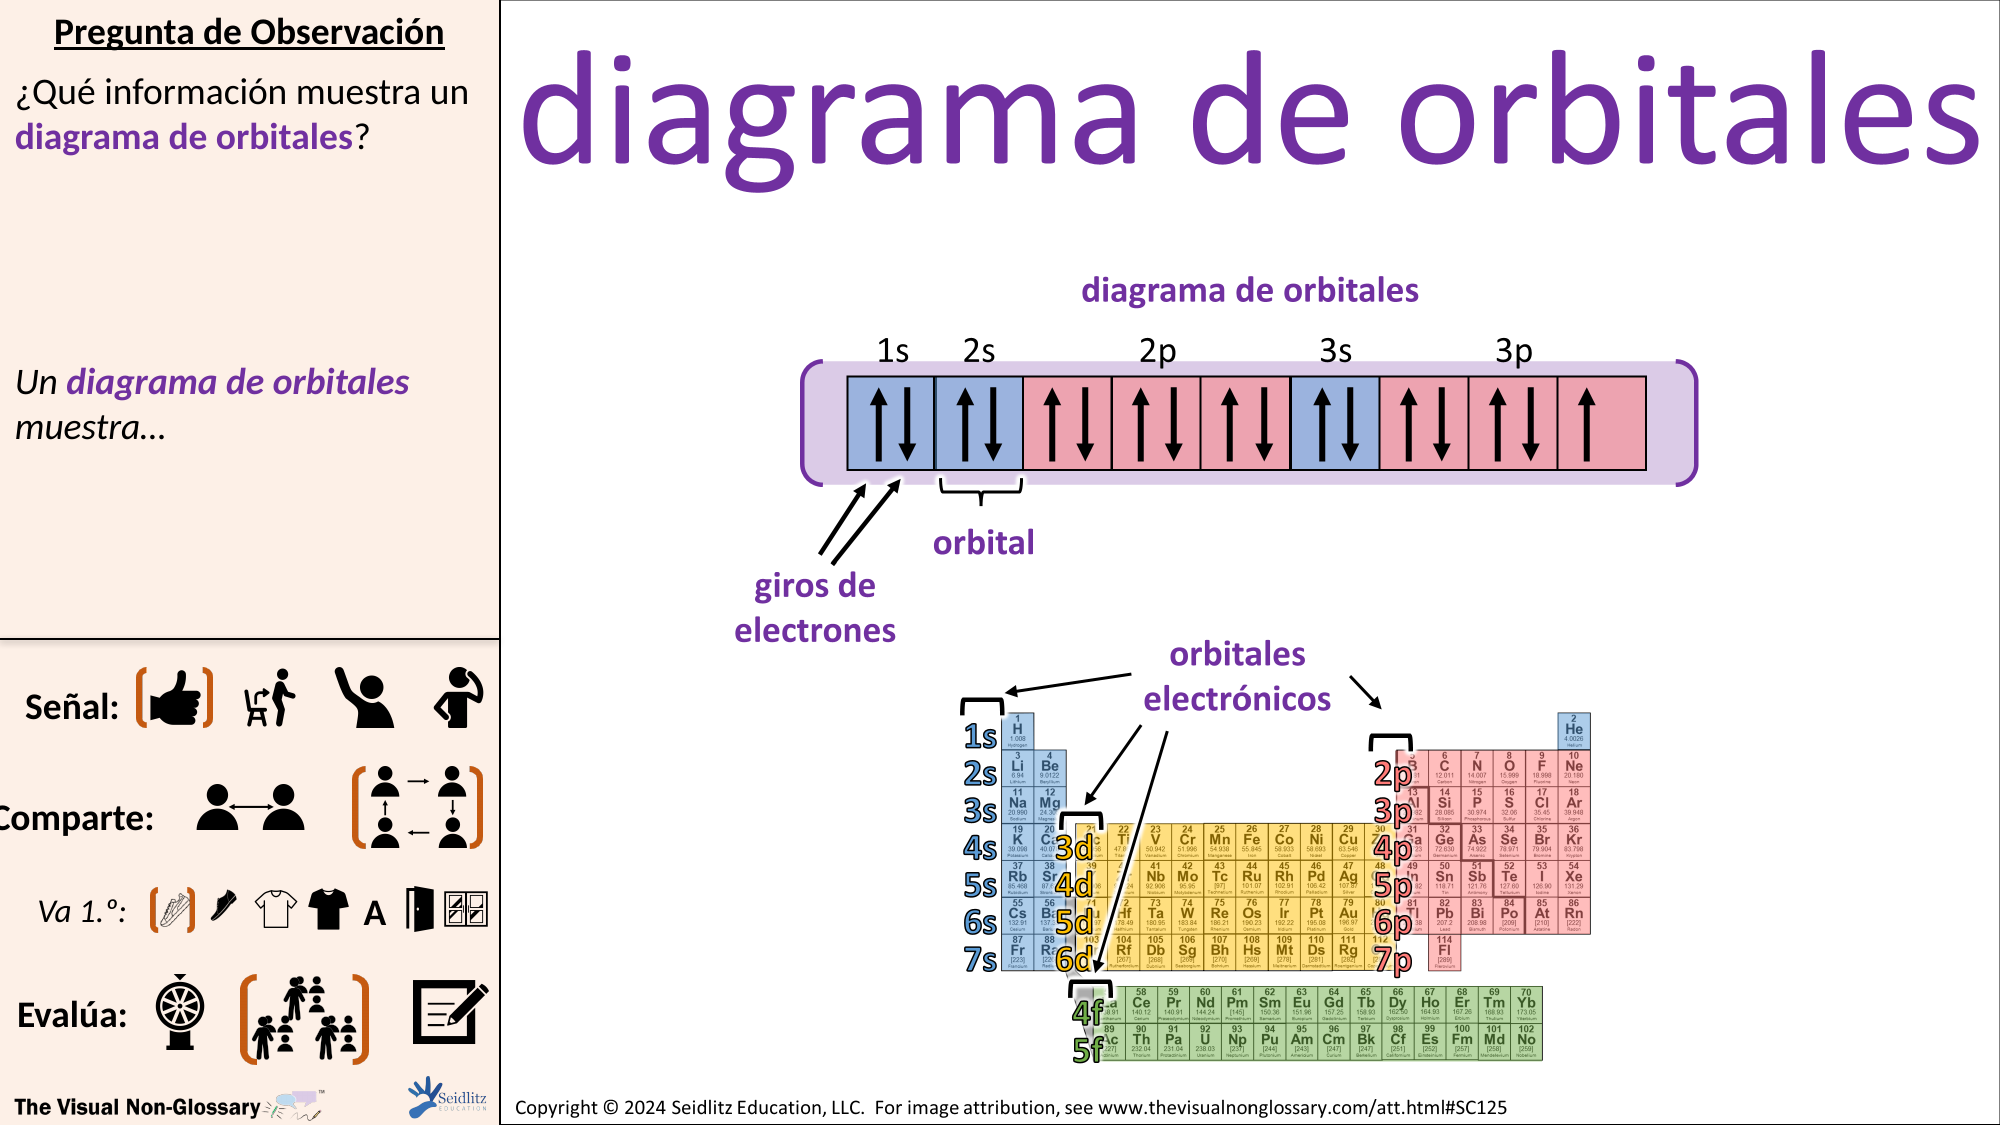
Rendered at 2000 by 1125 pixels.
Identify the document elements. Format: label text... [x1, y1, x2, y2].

text_box Señal: [10, 674, 135, 735]
text_box Pregunta de Observación [39, 0, 460, 59]
picture [352, 766, 484, 850]
picture [253, 886, 299, 932]
picture [149, 886, 196, 934]
picture [239, 667, 301, 728]
text_box A [348, 880, 402, 941]
picture [305, 886, 352, 932]
picture [413, 974, 490, 1051]
picture [142, 974, 218, 1051]
picture [239, 974, 370, 1066]
picture [334, 667, 395, 728]
picture [428, 667, 490, 728]
picture [397, 886, 490, 932]
text_box Evalúa: [2, 982, 137, 1043]
text_box ¿Qué información muestra un diagrama de orbitales? [0, 59, 494, 165]
picture [403, 1073, 495, 1125]
text_box Comparte: [0, 785, 170, 846]
picture [0, 1084, 328, 1125]
picture [136, 667, 214, 728]
picture [194, 784, 307, 830]
text_box Un diagrama de orbitales muestra… [0, 349, 494, 455]
picture [499, 0, 2000, 1125]
picture [202, 886, 241, 925]
text_box Va 1.º: [22, 881, 143, 937]
